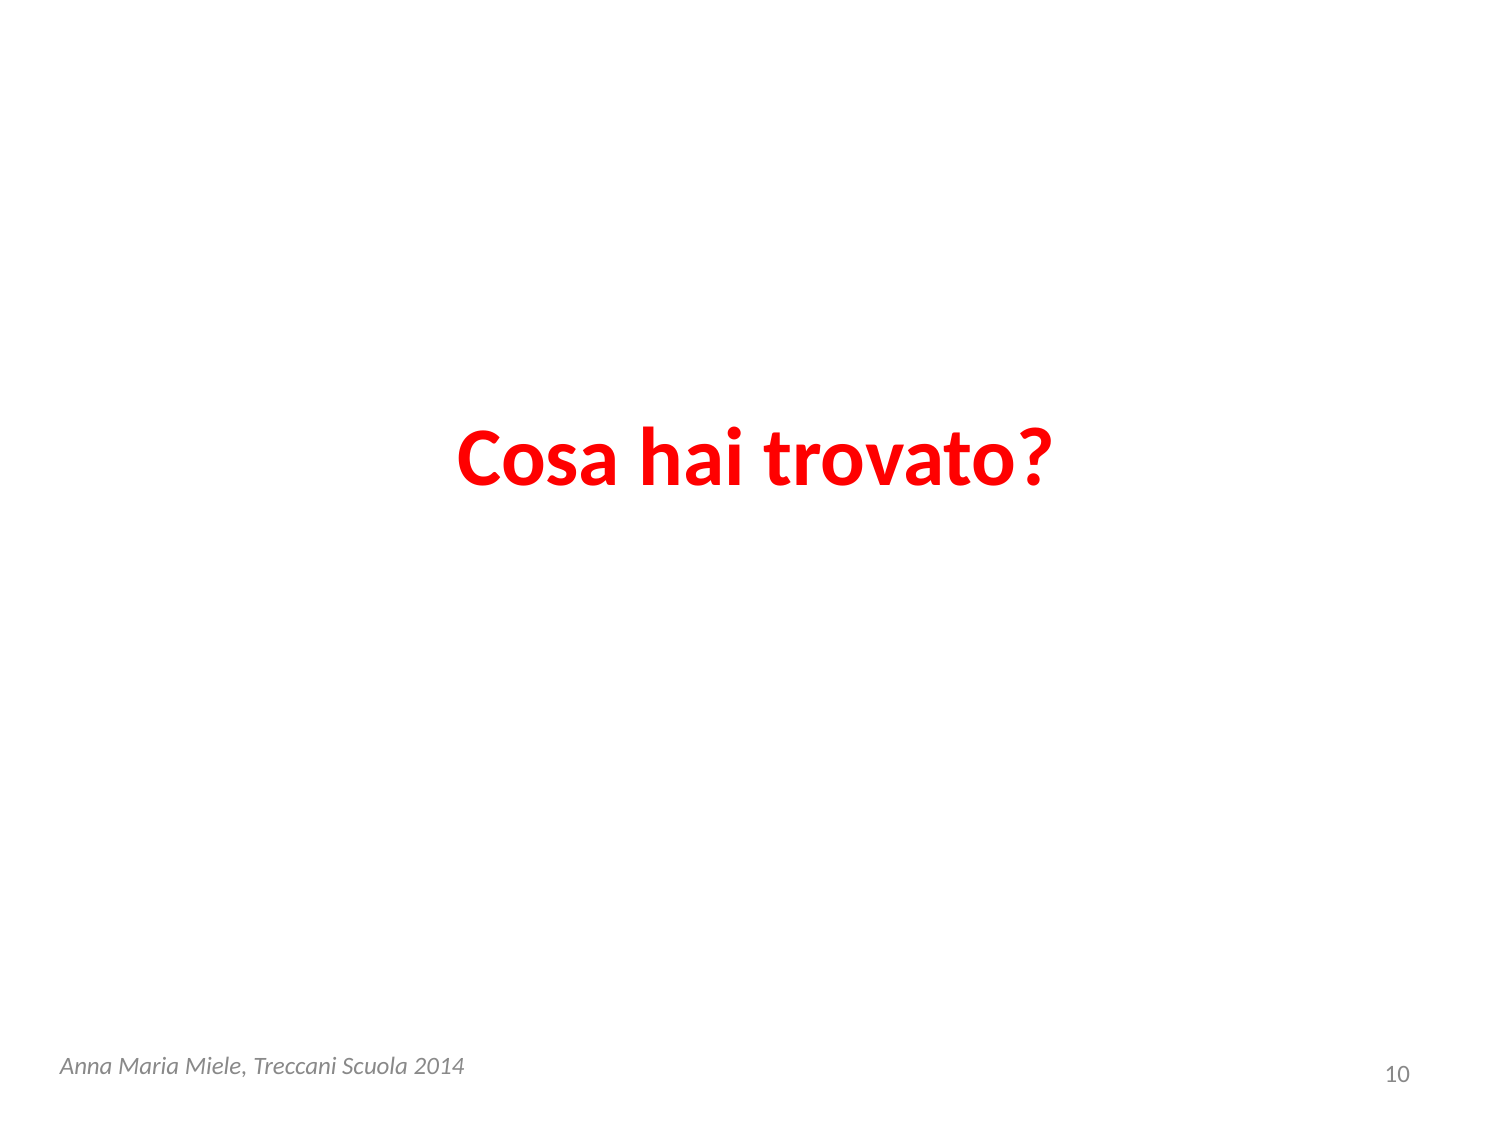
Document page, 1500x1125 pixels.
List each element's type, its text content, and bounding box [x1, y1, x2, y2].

title Cosa hai trovato? [50, 275, 1463, 630]
slide_number 10 [1074, 1042, 1425, 1103]
footer Anna Maria Miele, Treccani Scuola 2014 [24, 1025, 500, 1104]
